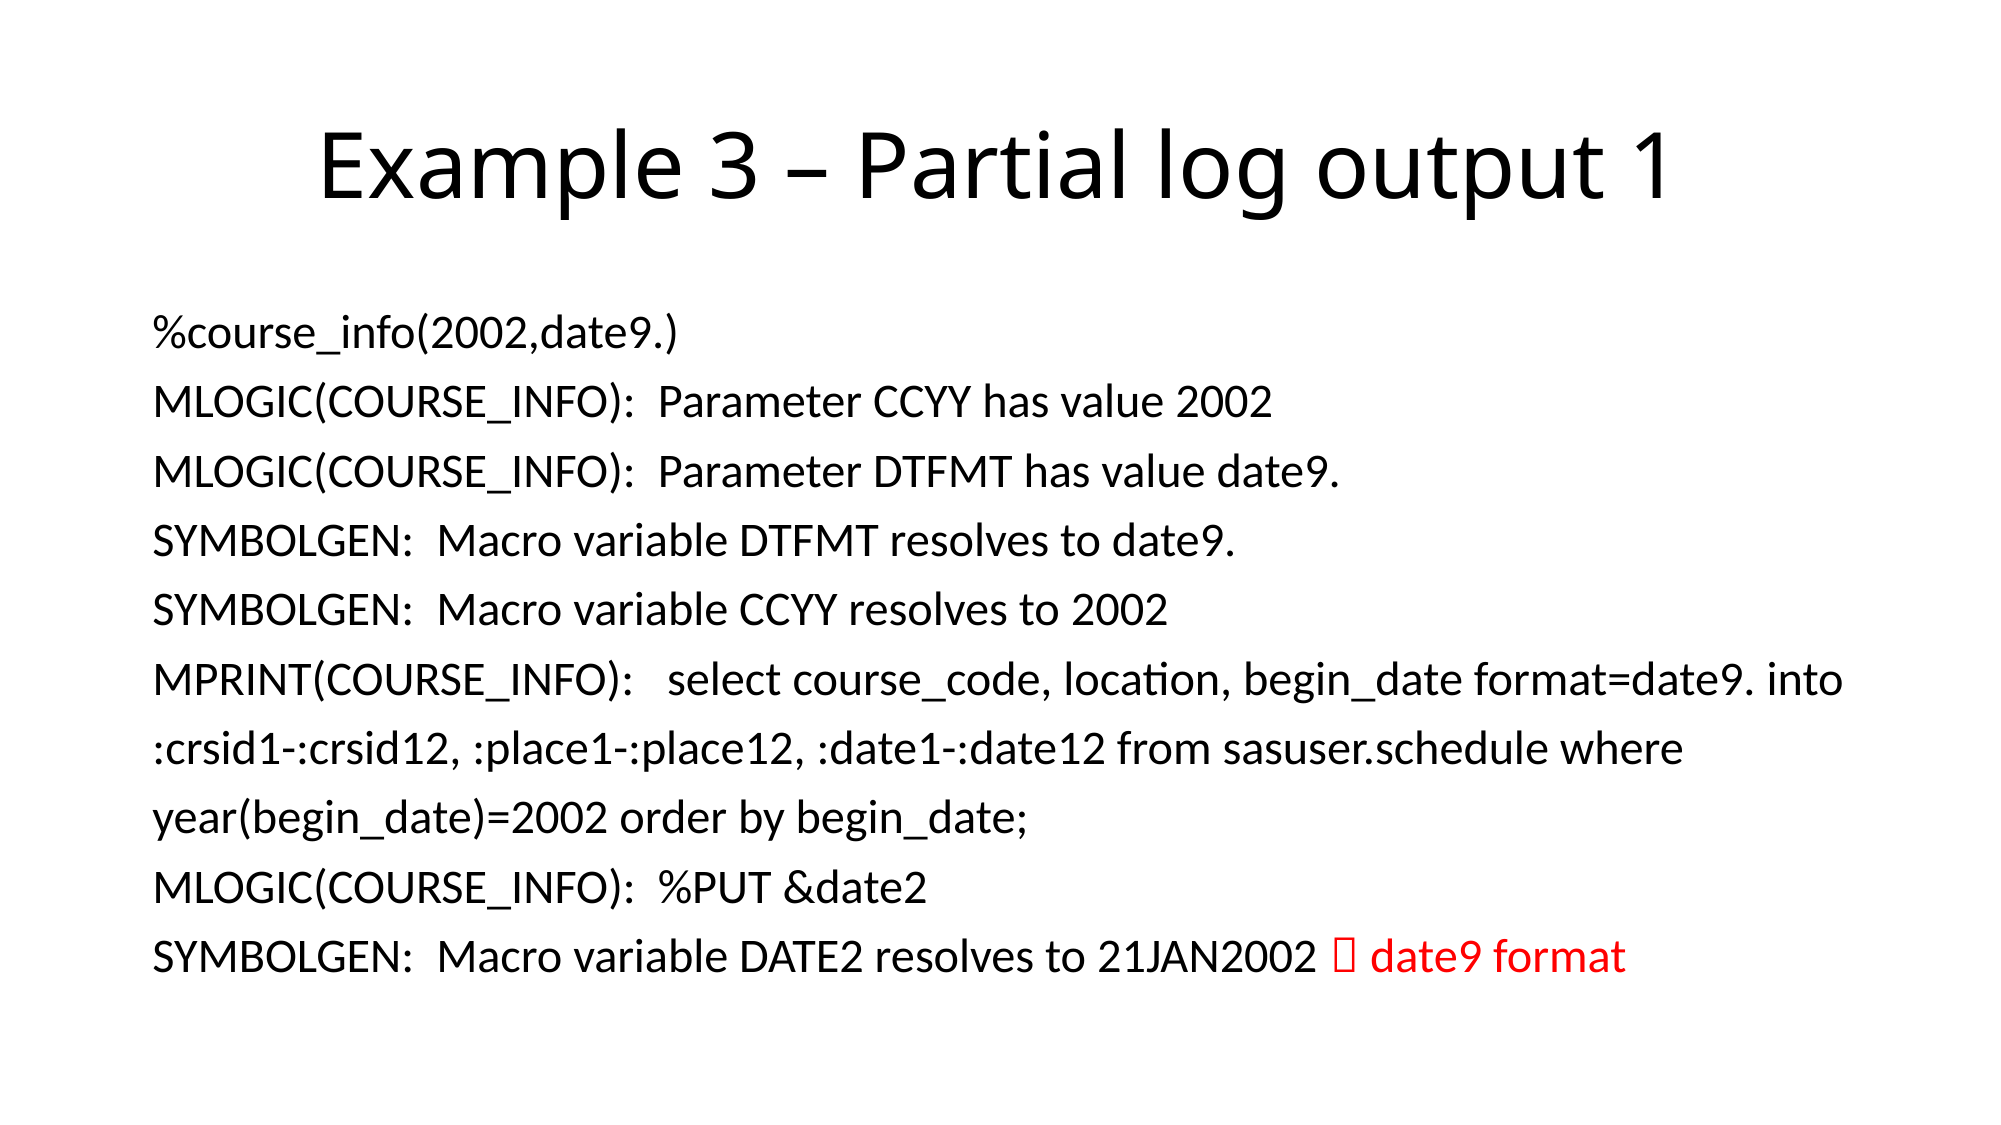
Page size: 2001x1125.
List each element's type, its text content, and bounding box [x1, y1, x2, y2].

list %course_info(2002,date9.) MLOGIC(COURSE_INFO): Parameter CCYY has value 2002 MLOGIC(COURSE_INFO): Parameter DTFMT has value date9. SYMBOLGEN: Macro variable DTFMT resolves to date9. SYMBOLGEN: Macro variable CCYY resolves to 2002 MPRINT(COURSE_INFO): select course_code, location, begin_date format=date9. into :crsid1-:crsid12, :place1-:place12, :date1-:date12 from sasuser.schedule where year(begin_date)=2002 order by begin_date; MLOGIC(COURSE_INFO): %PUT &date2 SYMBOLGEN: Macro variable DATE2 resolves to 21JAN2002  date9 format [137, 299, 1863, 1014]
title Example 3 – Partial log output 1 [137, 59, 1863, 278]
